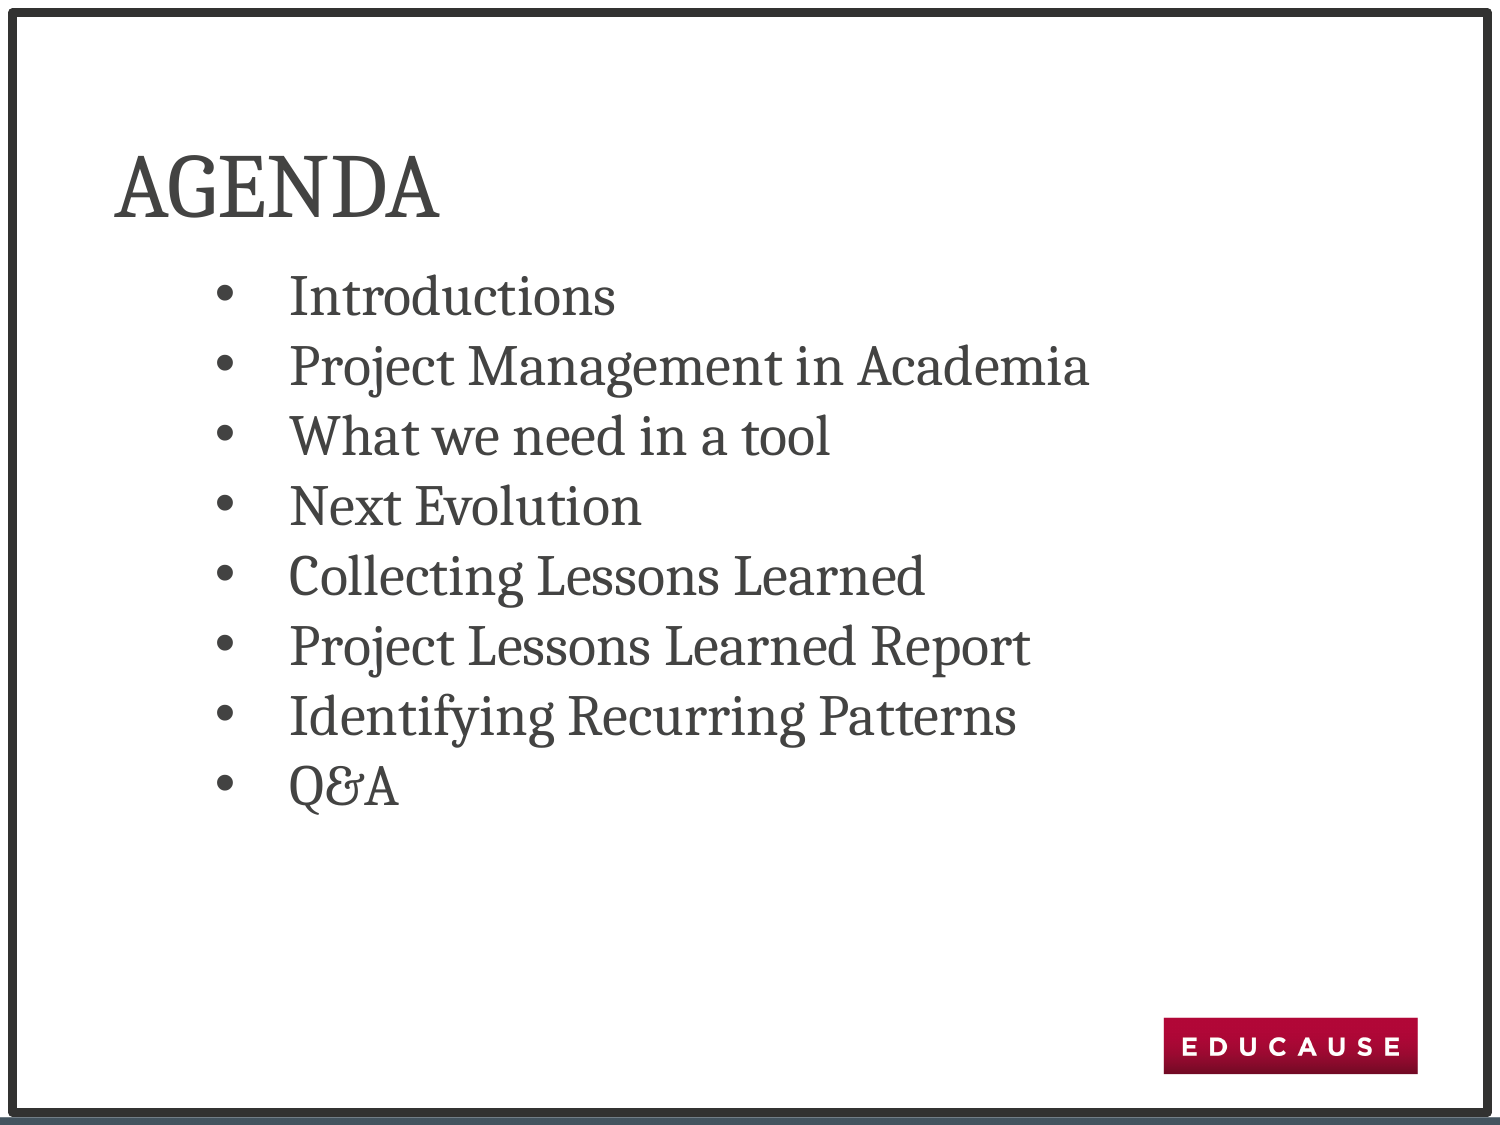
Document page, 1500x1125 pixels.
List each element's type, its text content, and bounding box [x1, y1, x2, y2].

text_box [10, 10, 1490, 1115]
text_box Introductions Project Management in Academia What we need in a tool Next Evolution Collecting Lessons Learned Project Lessons Learned Report Identifying Recurring Patterns Q&A [199, 249, 1338, 965]
picture [0, 0, 1500, 1125]
